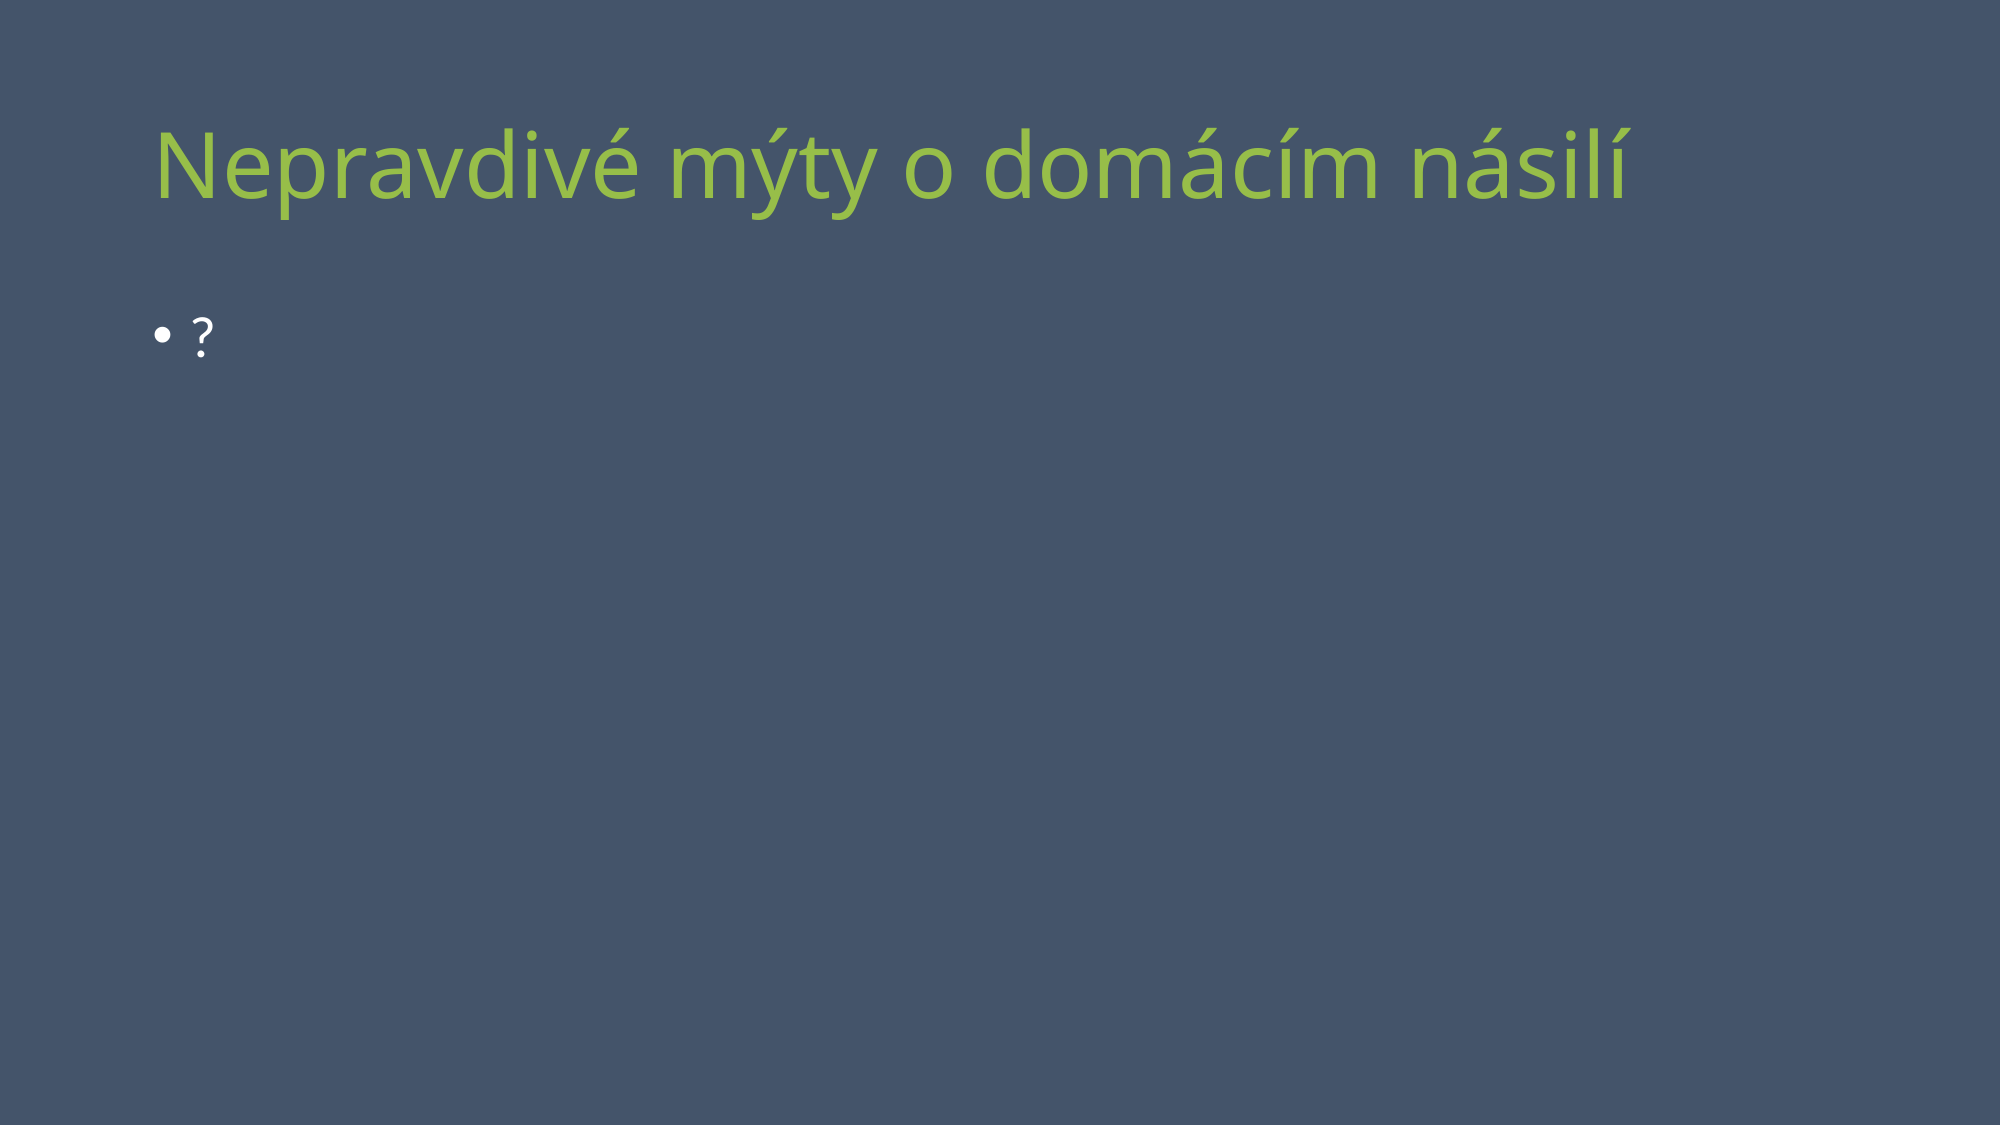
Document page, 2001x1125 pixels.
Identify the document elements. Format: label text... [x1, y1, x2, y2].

list ? [137, 299, 1863, 1014]
title Nepravdivé mýty o domácím násilí [137, 59, 1863, 278]
